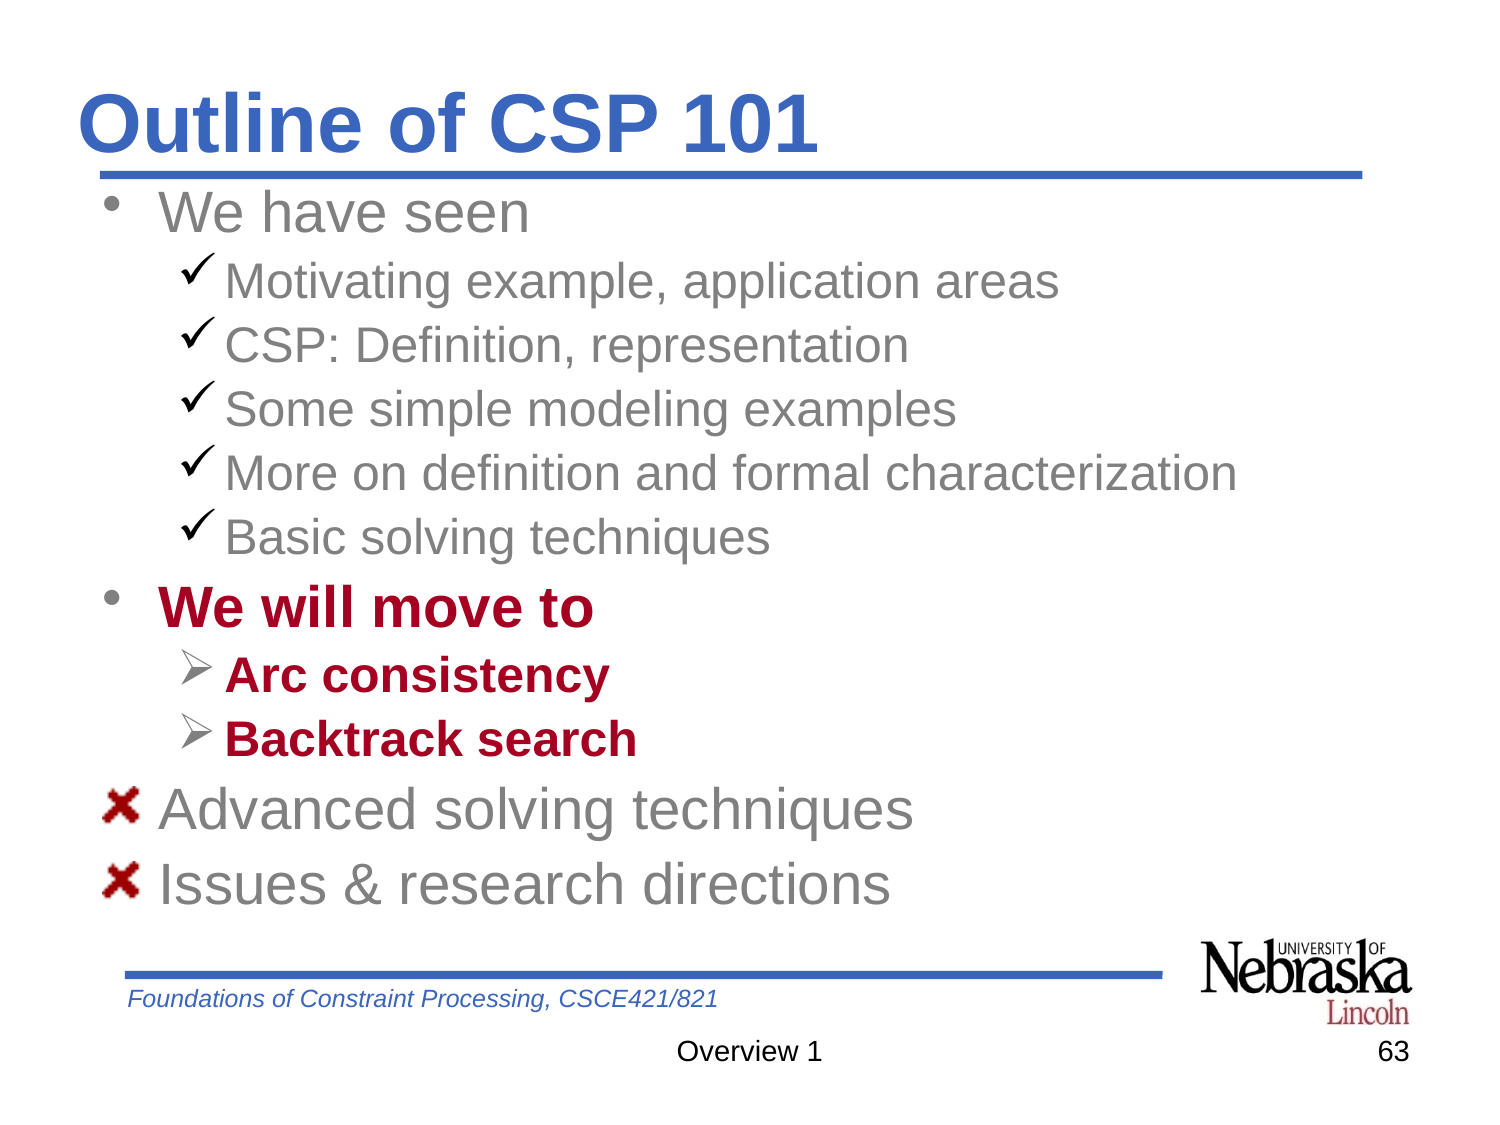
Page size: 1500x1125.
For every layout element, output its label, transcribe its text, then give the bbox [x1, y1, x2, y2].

list We have seen Motivating example, application areas CSP: Definition, representation Some simple modeling examples More on definition and formal characterization Basic solving techniques We will move to Arc consistency Backtrack search Advanced solving techniques Issues & research directions [87, 174, 1463, 888]
picture [102, 786, 144, 828]
picture [102, 861, 144, 903]
footer Overview 1 [512, 1024, 988, 1103]
slide_number 63 [1074, 1024, 1426, 1103]
picture [1200, 937, 1413, 1024]
title Outline of CSP 101 [62, 50, 1450, 188]
